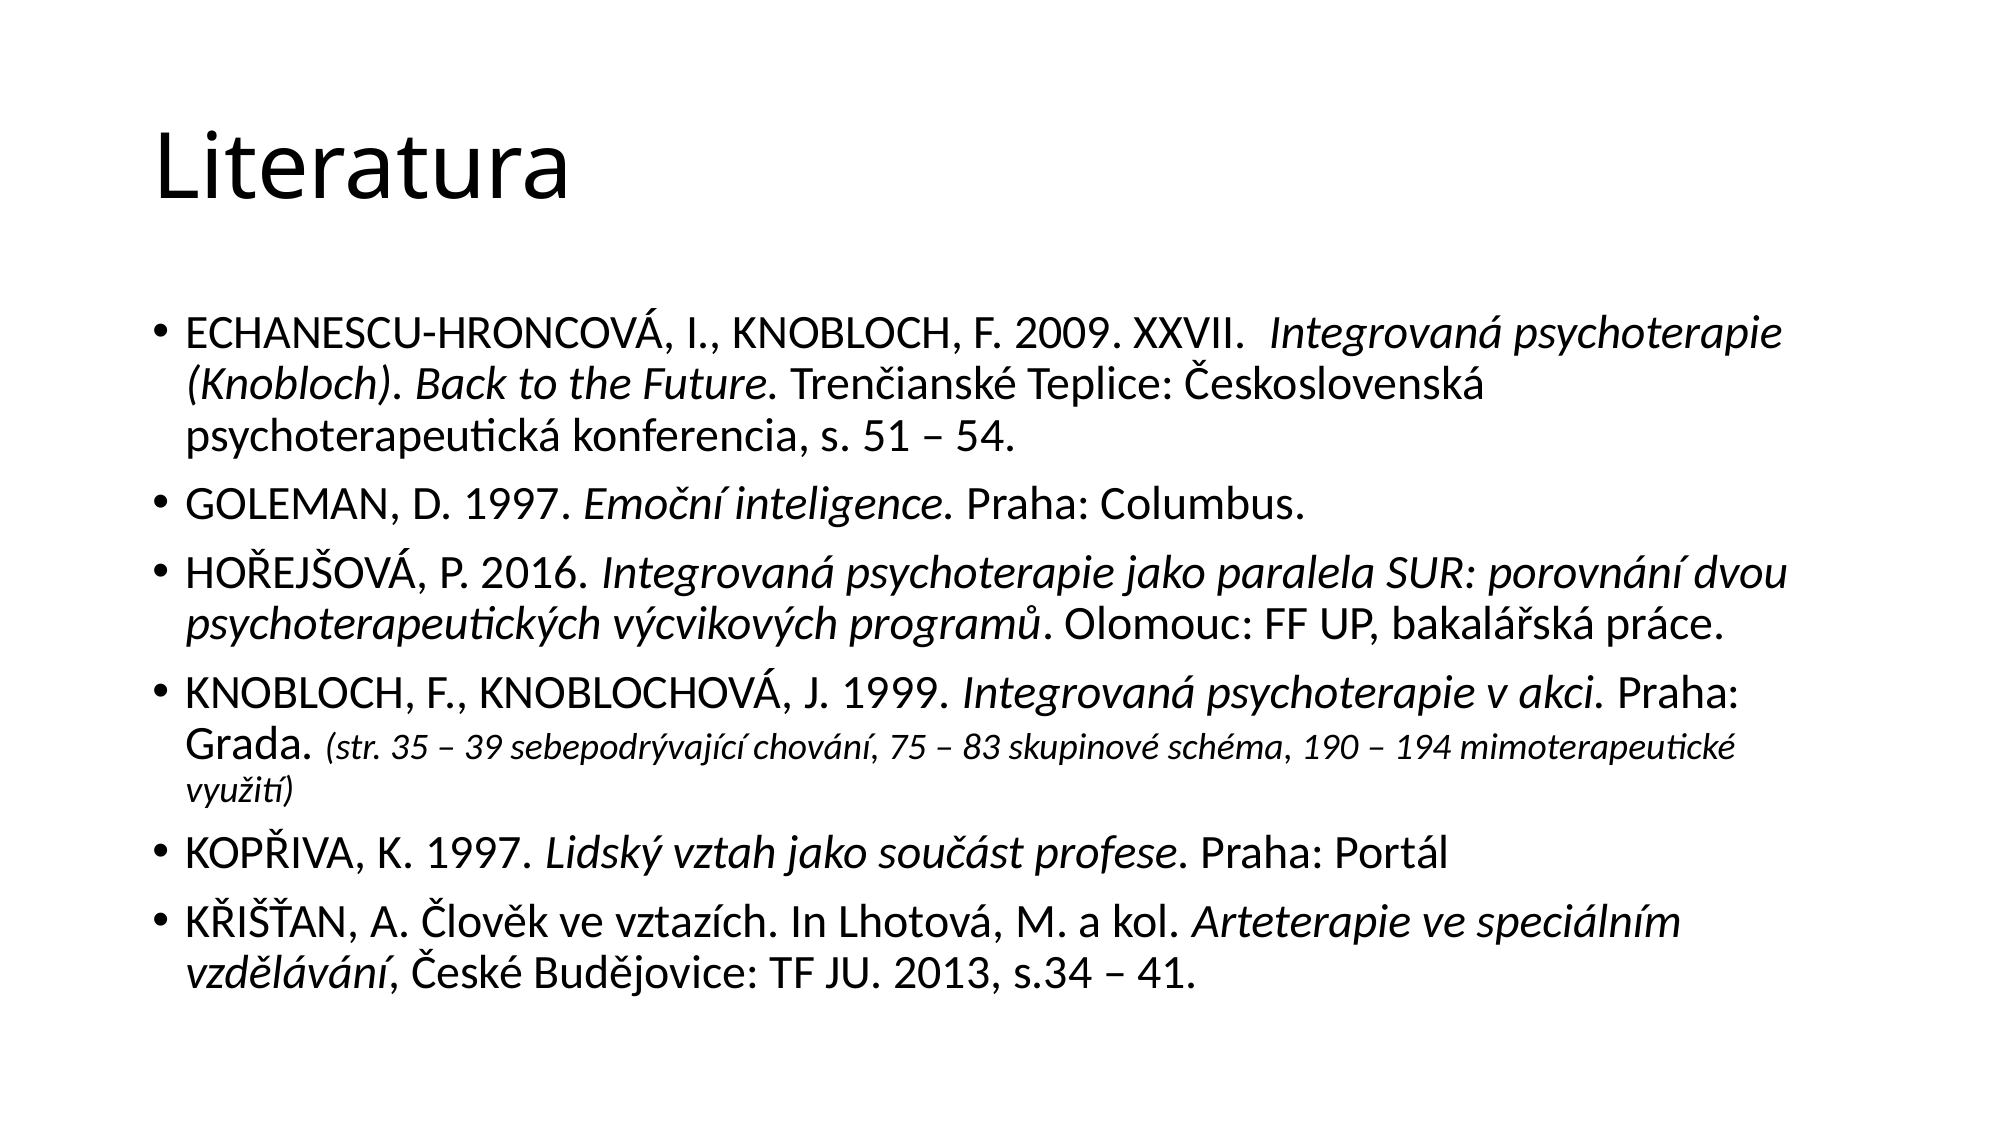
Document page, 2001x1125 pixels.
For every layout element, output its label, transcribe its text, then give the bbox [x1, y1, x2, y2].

title Literatura [137, 59, 1863, 278]
list ECHANESCU-HRONCOVÁ, I., KNOBLOCH, F. 2009. XXVII. Integrovaná psychoterapie (Knobloch). Back to the Future. Trenčianské Teplice: Československá psychoterapeutická konferencia, s. 51 – 54. GOLEMAN, D. 1997. Emoční inteligence. Praha: Columbus. HOŘEJŠOVÁ, P. 2016. Integrovaná psychoterapie jako paralela SUR: porovnání dvou psychoterapeutických výcvikových programů. Olomouc: FF UP, bakalářská práce. KNOBLOCH, F., KNOBLOCHOVÁ, J. 1999. Integrovaná psychoterapie v akci. Praha: Grada. (str. 35 – 39 sebepodrývající chování, 75 – 83 skupinové schéma, 190 – 194 mimoterapeutické využití) KOPŘIVA, K. 1997. Lidský vztah jako součást profese. Praha: Portál KŘIŠŤAN, A. Člověk ve vztazích. In Lhotová, M. a kol. Arteterapie ve speciálním vzdělávání, České Budějovice: TF JU. 2013, s.34 – 41. [137, 299, 1863, 1014]
